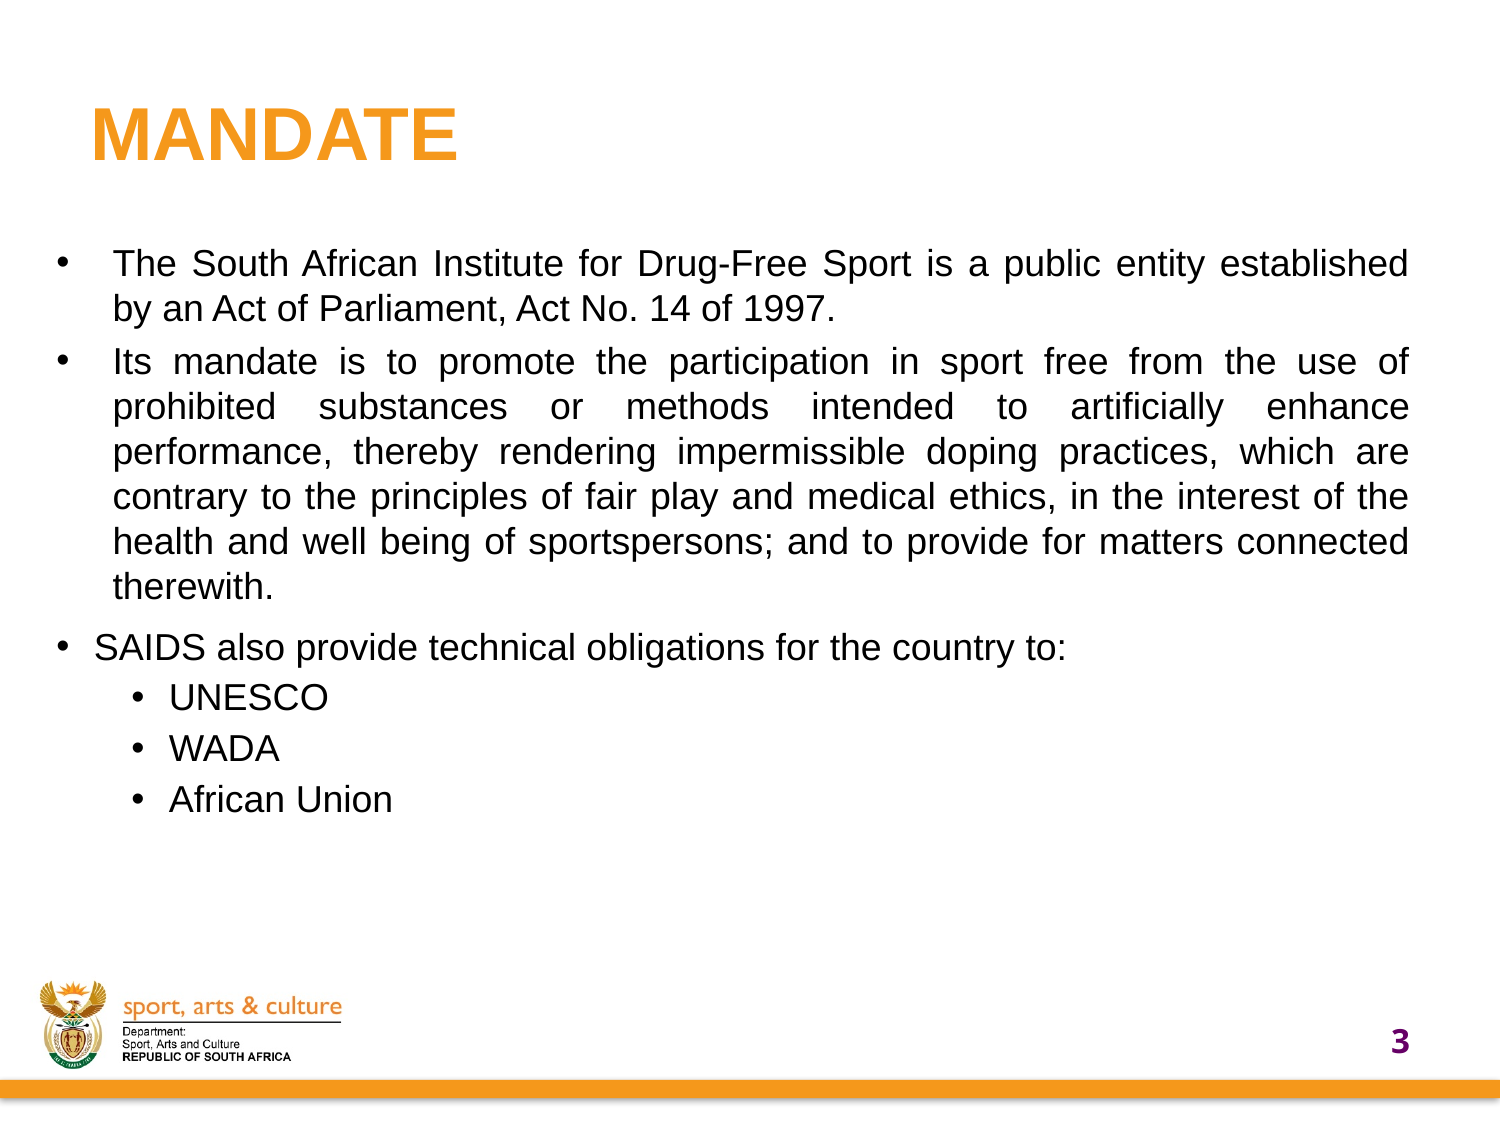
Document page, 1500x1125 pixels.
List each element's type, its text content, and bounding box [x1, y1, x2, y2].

list The South African Institute for Drug-Free Sport is a public entity established by an Act of Parliament, Act No. 14 of 1997. Its mandate is to promote the participation in sport free from the use of prohibited substances or methods intended to artificially enhance performance, thereby rendering impermissible doping practices, which are contrary to the principles of fair play and medical ethics, in the interest of the health and well being of sportspersons; and to provide for matters connected therewith. SAIDS also provide technical obligations for the country to: UNESCO WADA African Union [41, 231, 1425, 953]
title MANDATE [75, 78, 1425, 195]
slide_number 3 [1340, 1012, 1425, 1073]
picture [19, 959, 361, 1079]
